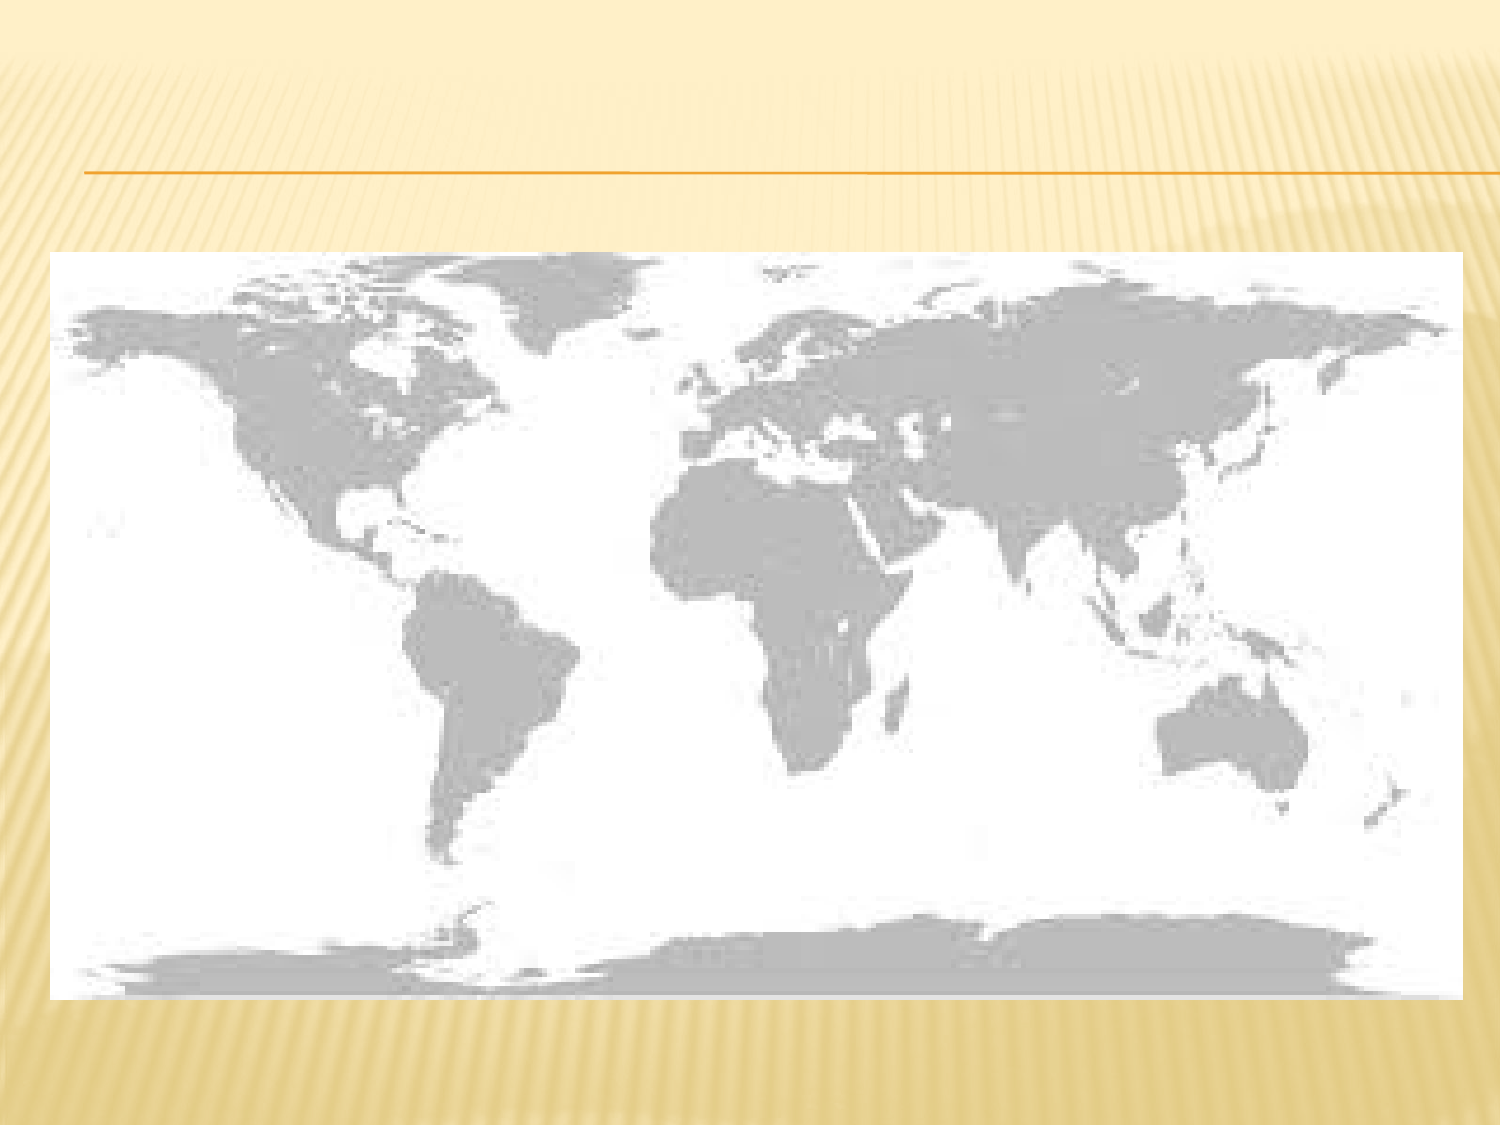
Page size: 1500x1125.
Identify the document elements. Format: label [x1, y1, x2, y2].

picture [49, 252, 1463, 1001]
